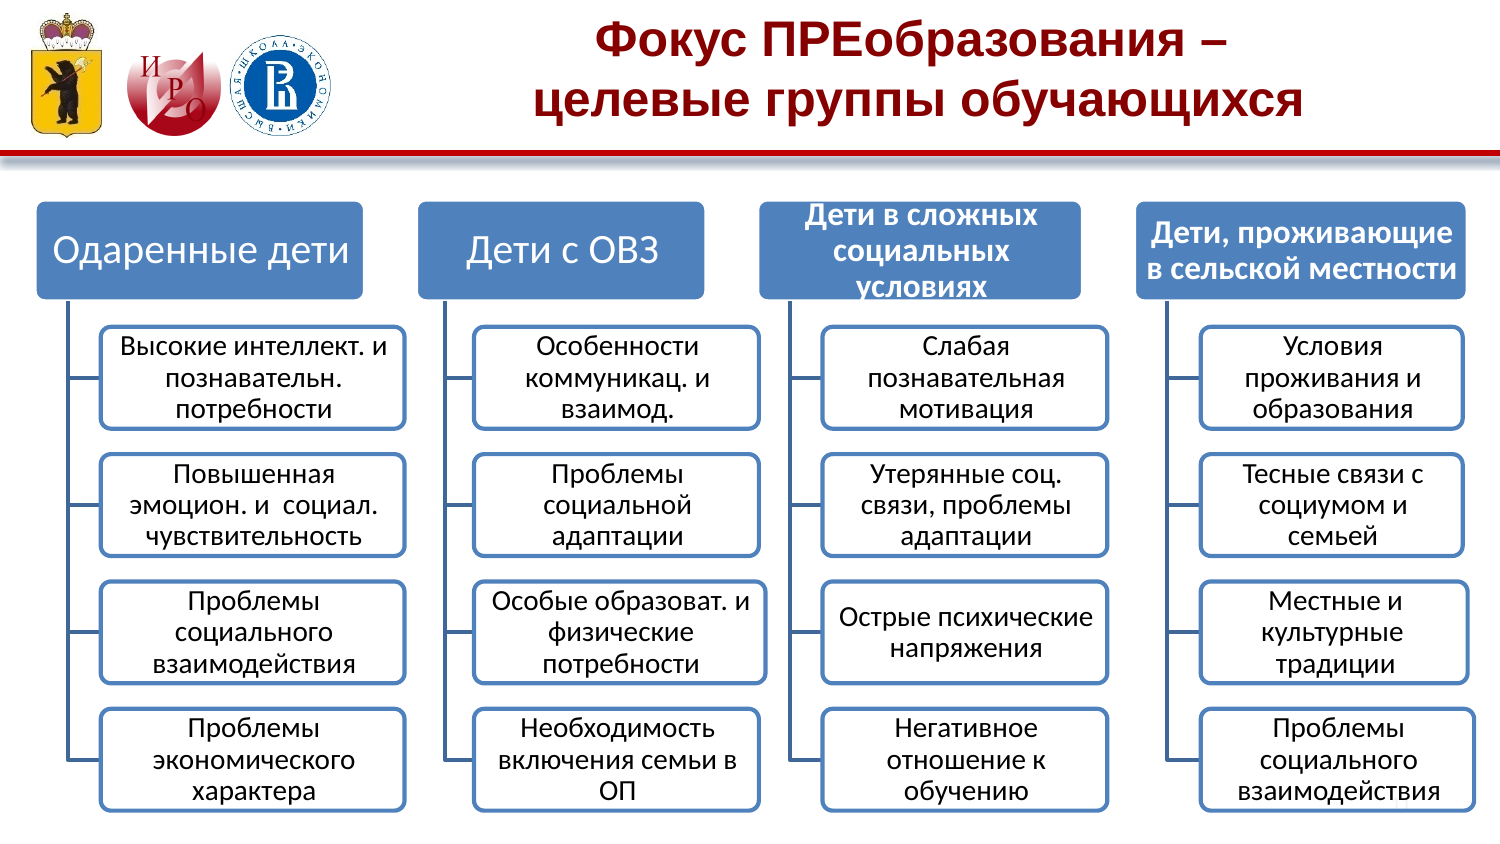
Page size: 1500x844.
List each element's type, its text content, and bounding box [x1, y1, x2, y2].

picture [31, 12, 102, 138]
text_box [33, 179, 1476, 831]
picture [127, 35, 221, 136]
text_box Фокус ПРЕобразования – целевые группы обучающихся [339, 0, 1498, 134]
picture [229, 35, 331, 136]
